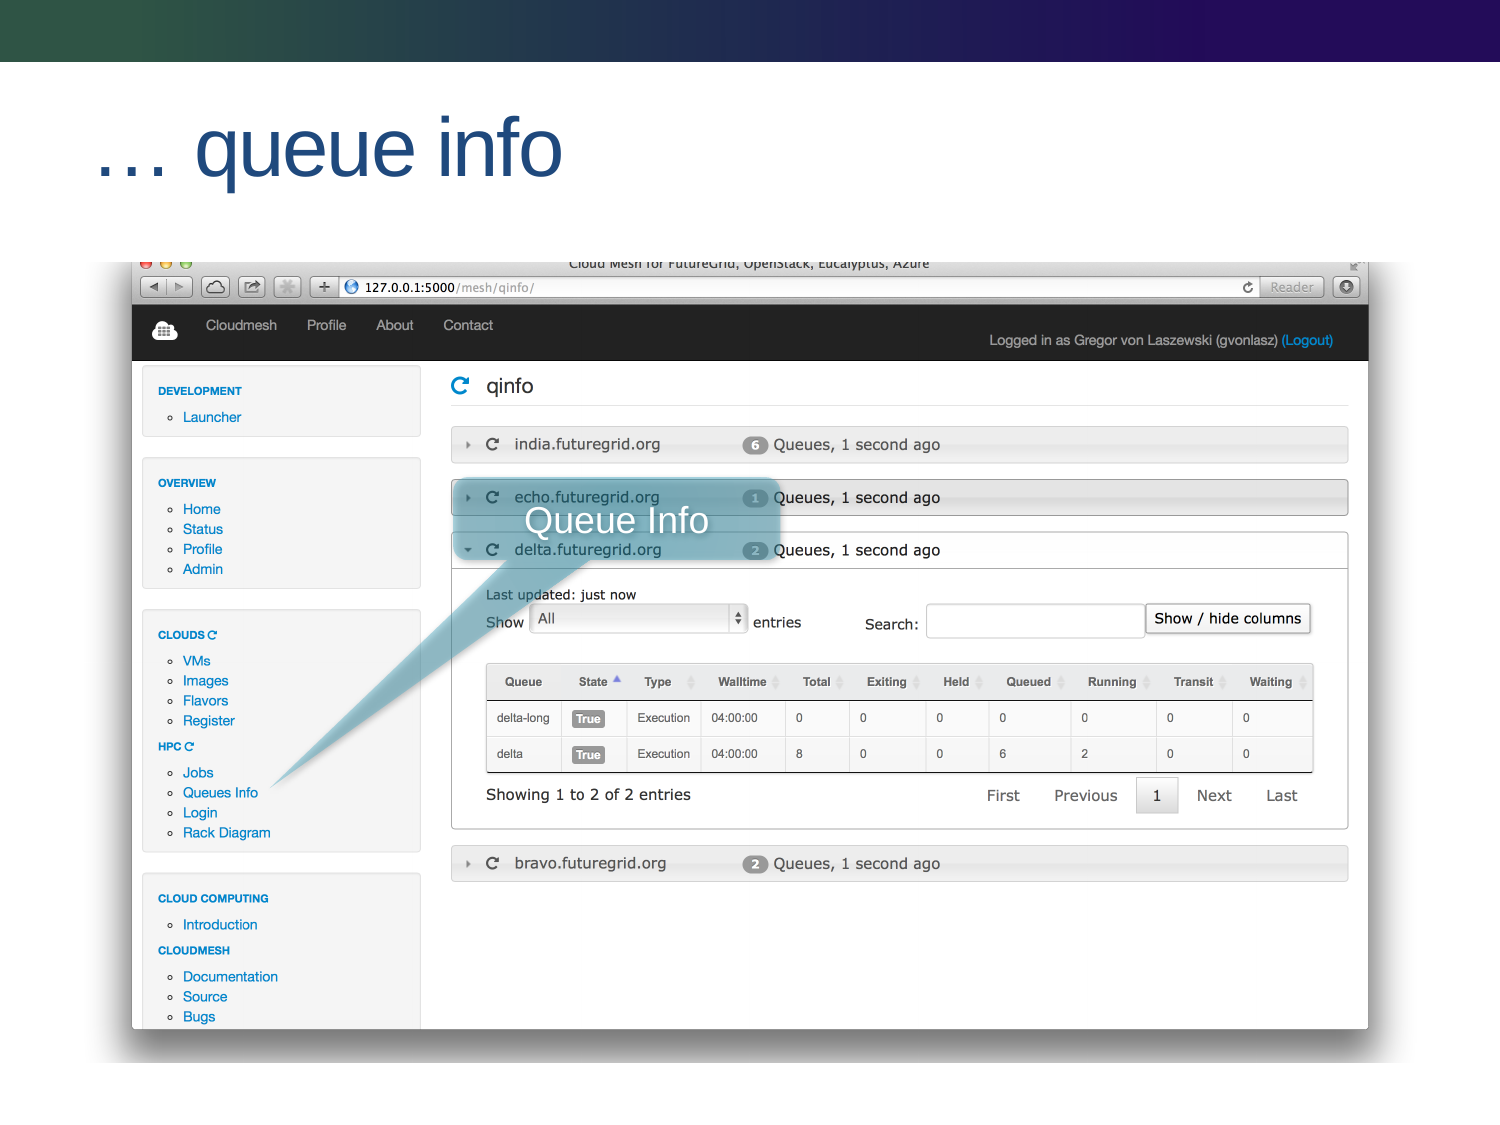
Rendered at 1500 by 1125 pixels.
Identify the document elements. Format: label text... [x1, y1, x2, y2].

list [74, 262, 1426, 1063]
picture [0, 0, 1500, 62]
title … queue info [75, 62, 1425, 225]
